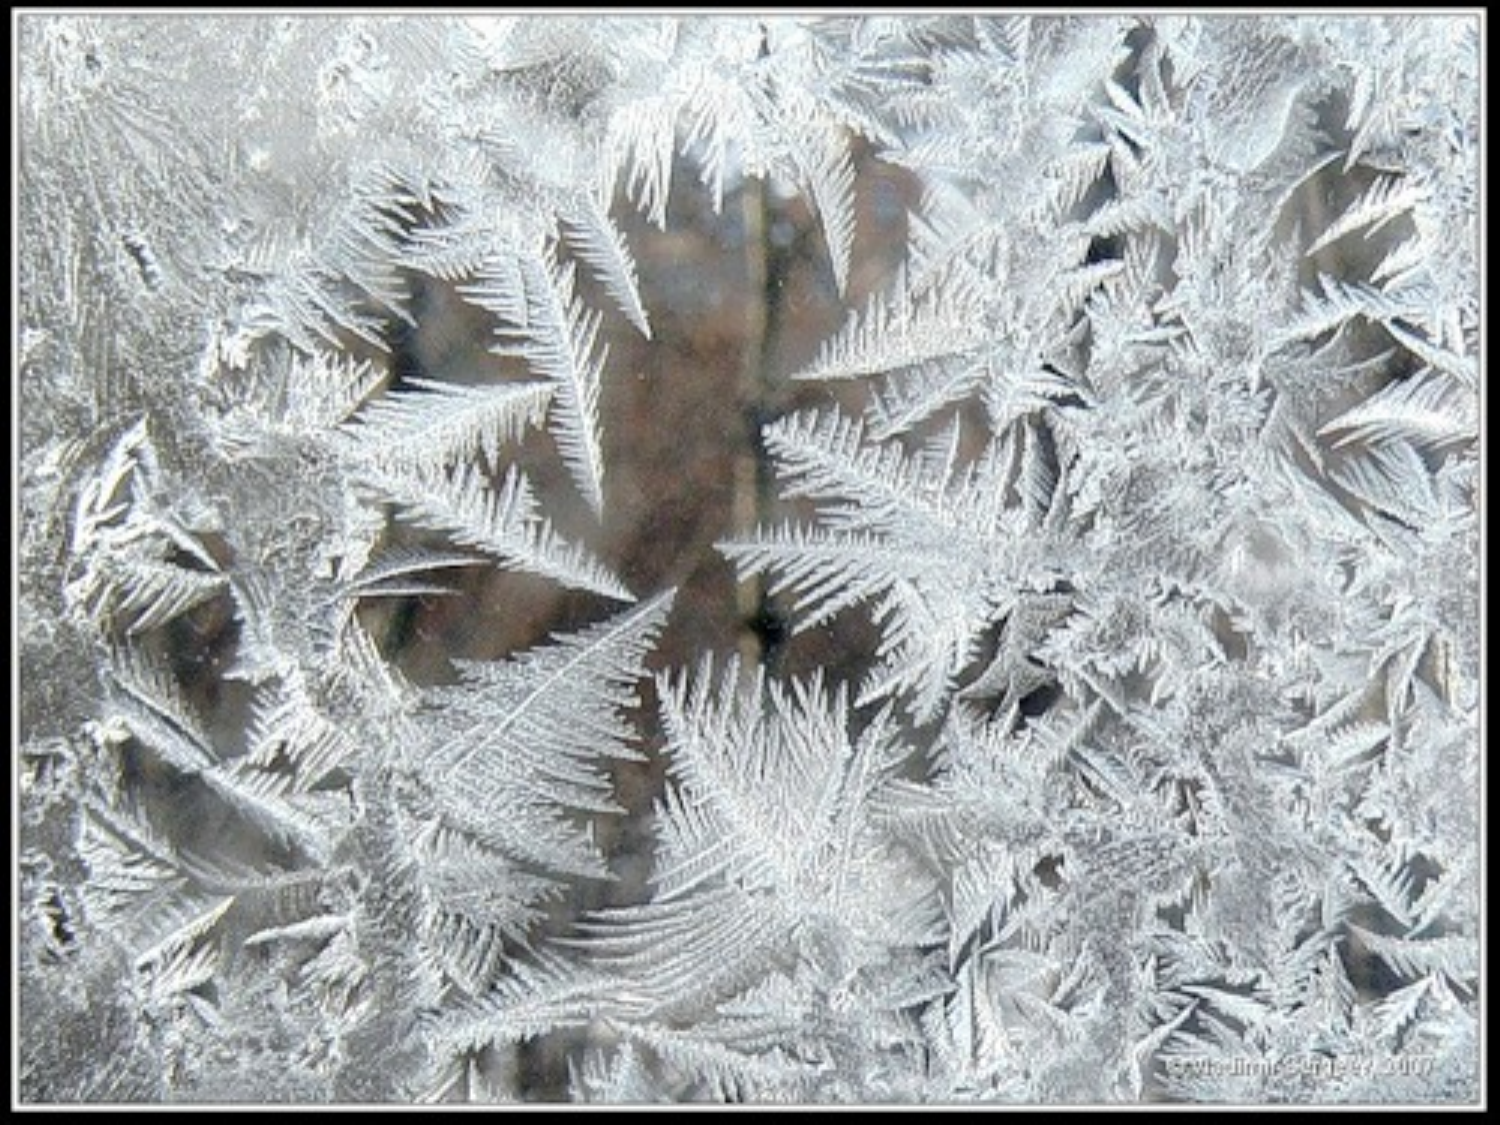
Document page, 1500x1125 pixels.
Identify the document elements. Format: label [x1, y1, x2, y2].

list [0, 0, 1500, 1125]
